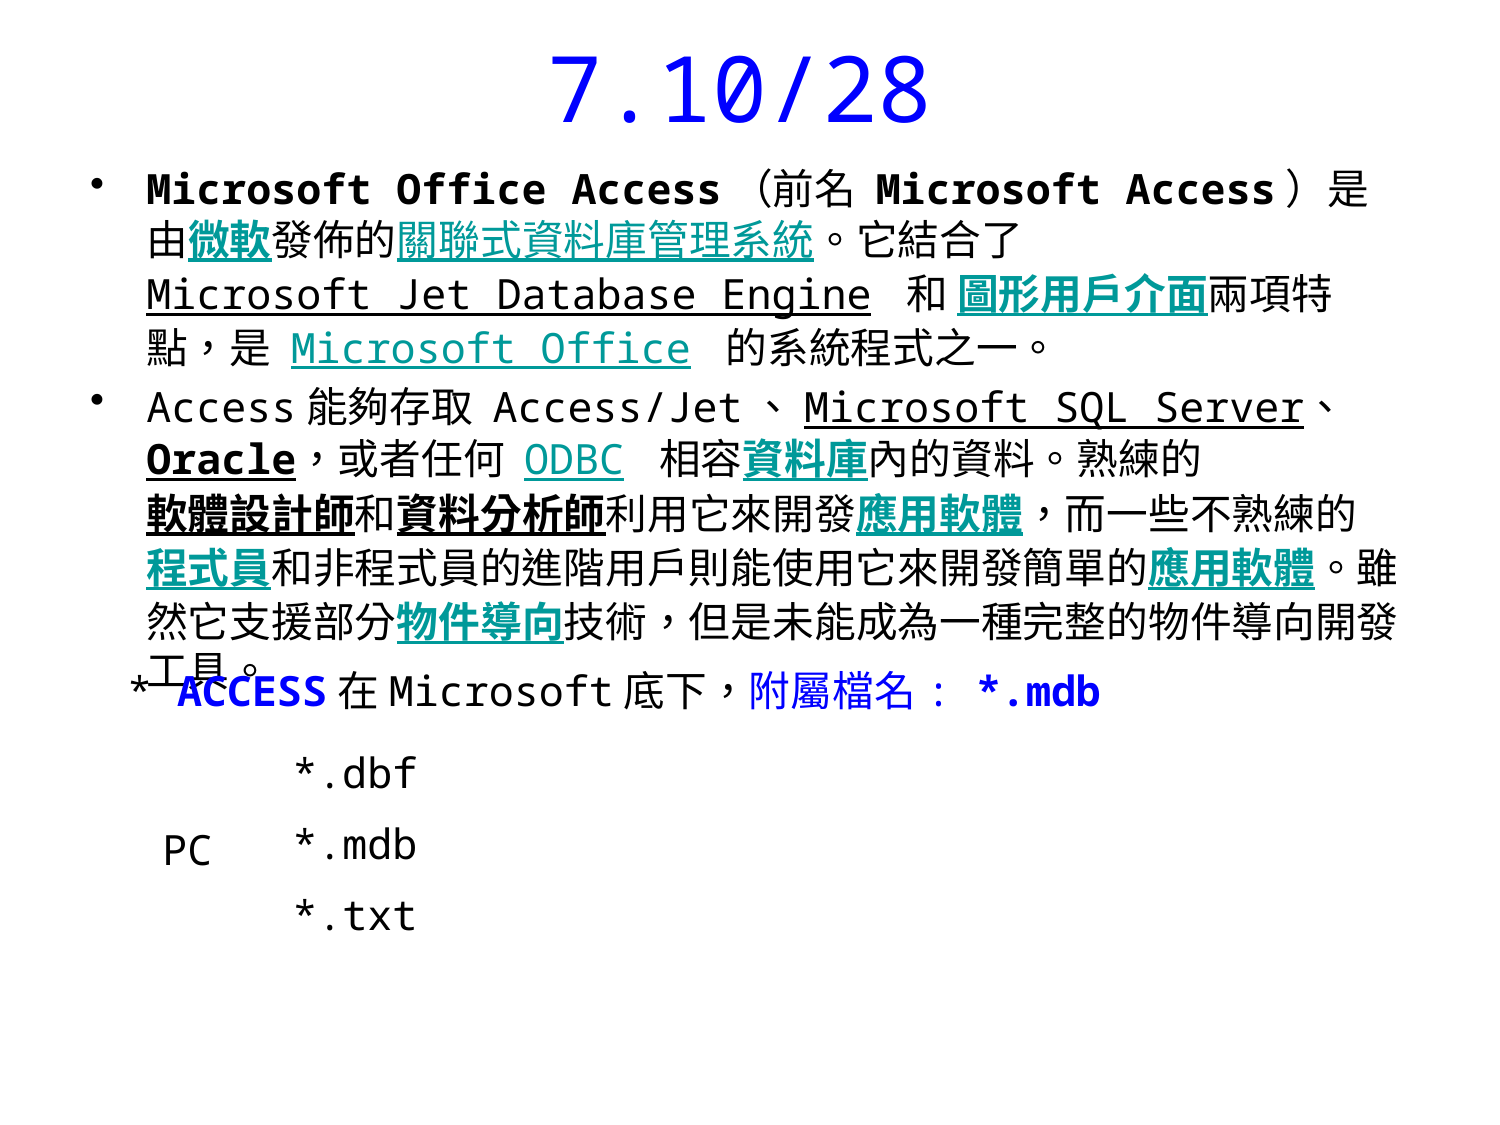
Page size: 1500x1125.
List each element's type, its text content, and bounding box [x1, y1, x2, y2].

list Microsoft Office Access（前名 Microsoft Access）是由微軟發佈的關聯式資料庫管理系統。它結合了 Microsoft Jet Database Engine 和 圖形用戶介面兩項特點，是 Microsoft Office 的系統程式之一。 Access能夠存取 Access/Jet、Microsoft SQL Server、Oracle，或者任何 ODBC 相容資料庫內的資料。熟練的軟體設計師和資料分析師利用它來開發應用軟體，而一些不熟練的程式員和非程式員的進階用戶則能使用它來開發簡單的應用軟體。雖然它支援部分物件導向技術，但是未能成為一種完整的物件導向開發工具。 [74, 160, 1426, 1006]
text_box * ACCESS在Microsoft底下，附屬檔名: *.mdb [112, 657, 1341, 722]
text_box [147, 739, 621, 955]
text_box 7.10/28 [64, 45, 1415, 126]
